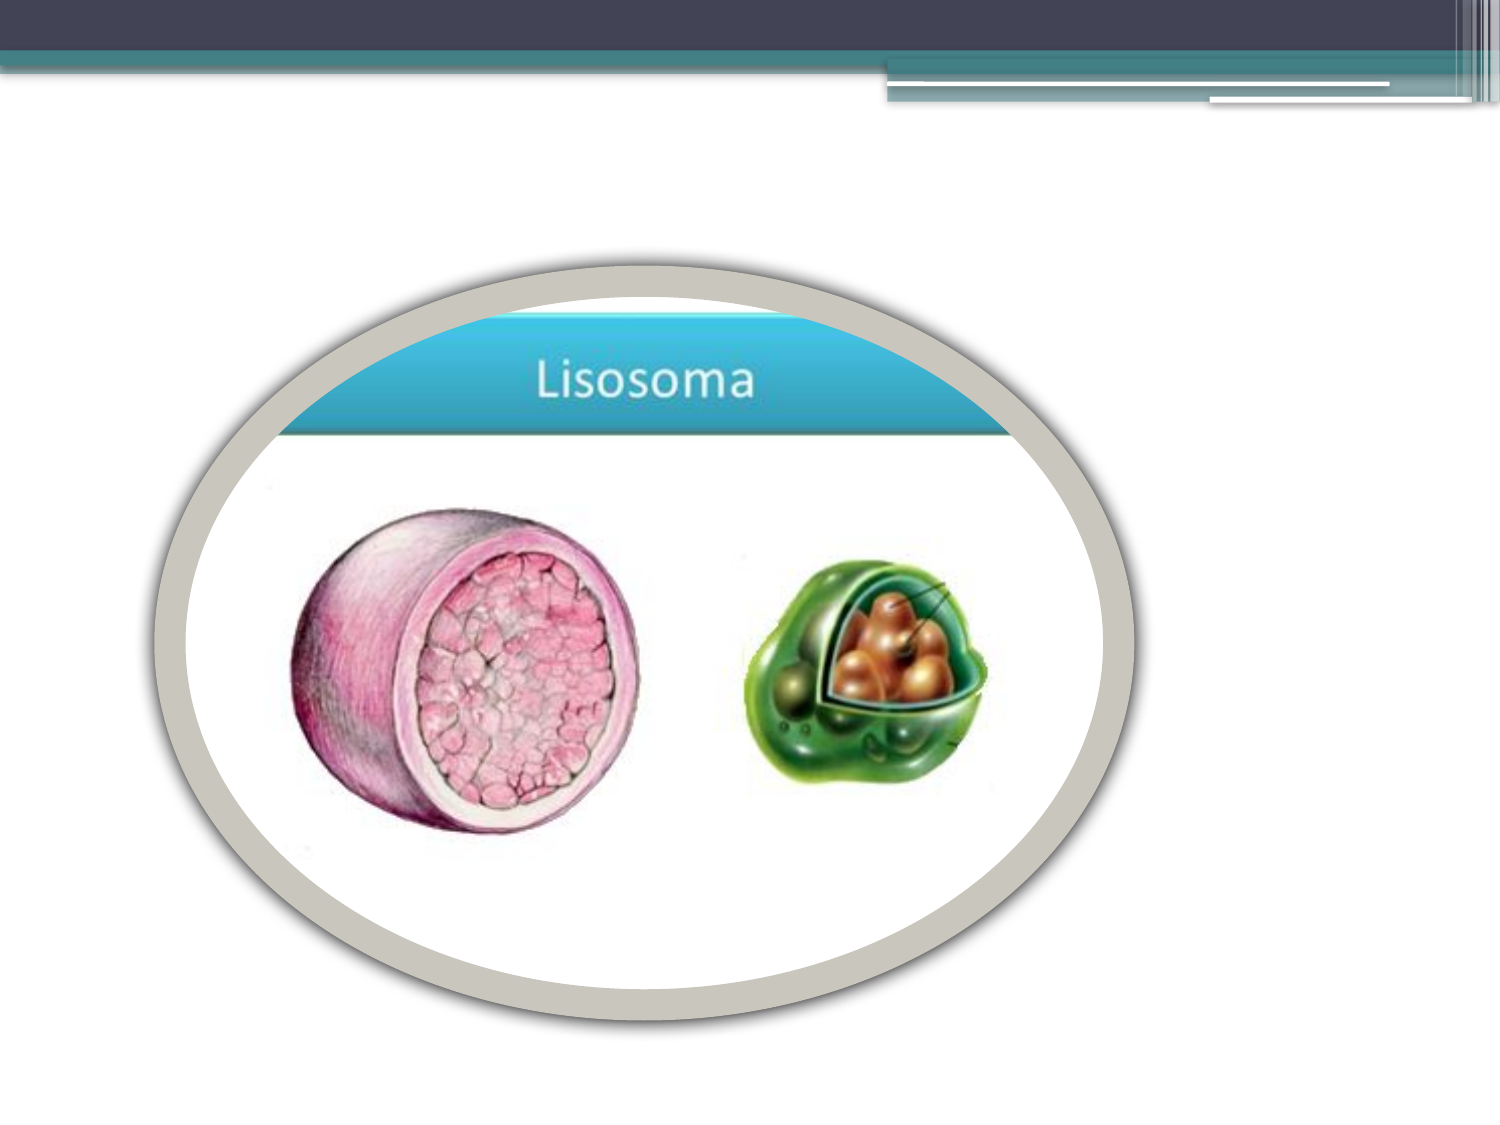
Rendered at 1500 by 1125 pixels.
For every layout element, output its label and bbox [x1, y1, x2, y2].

list [169, 280, 1119, 1006]
